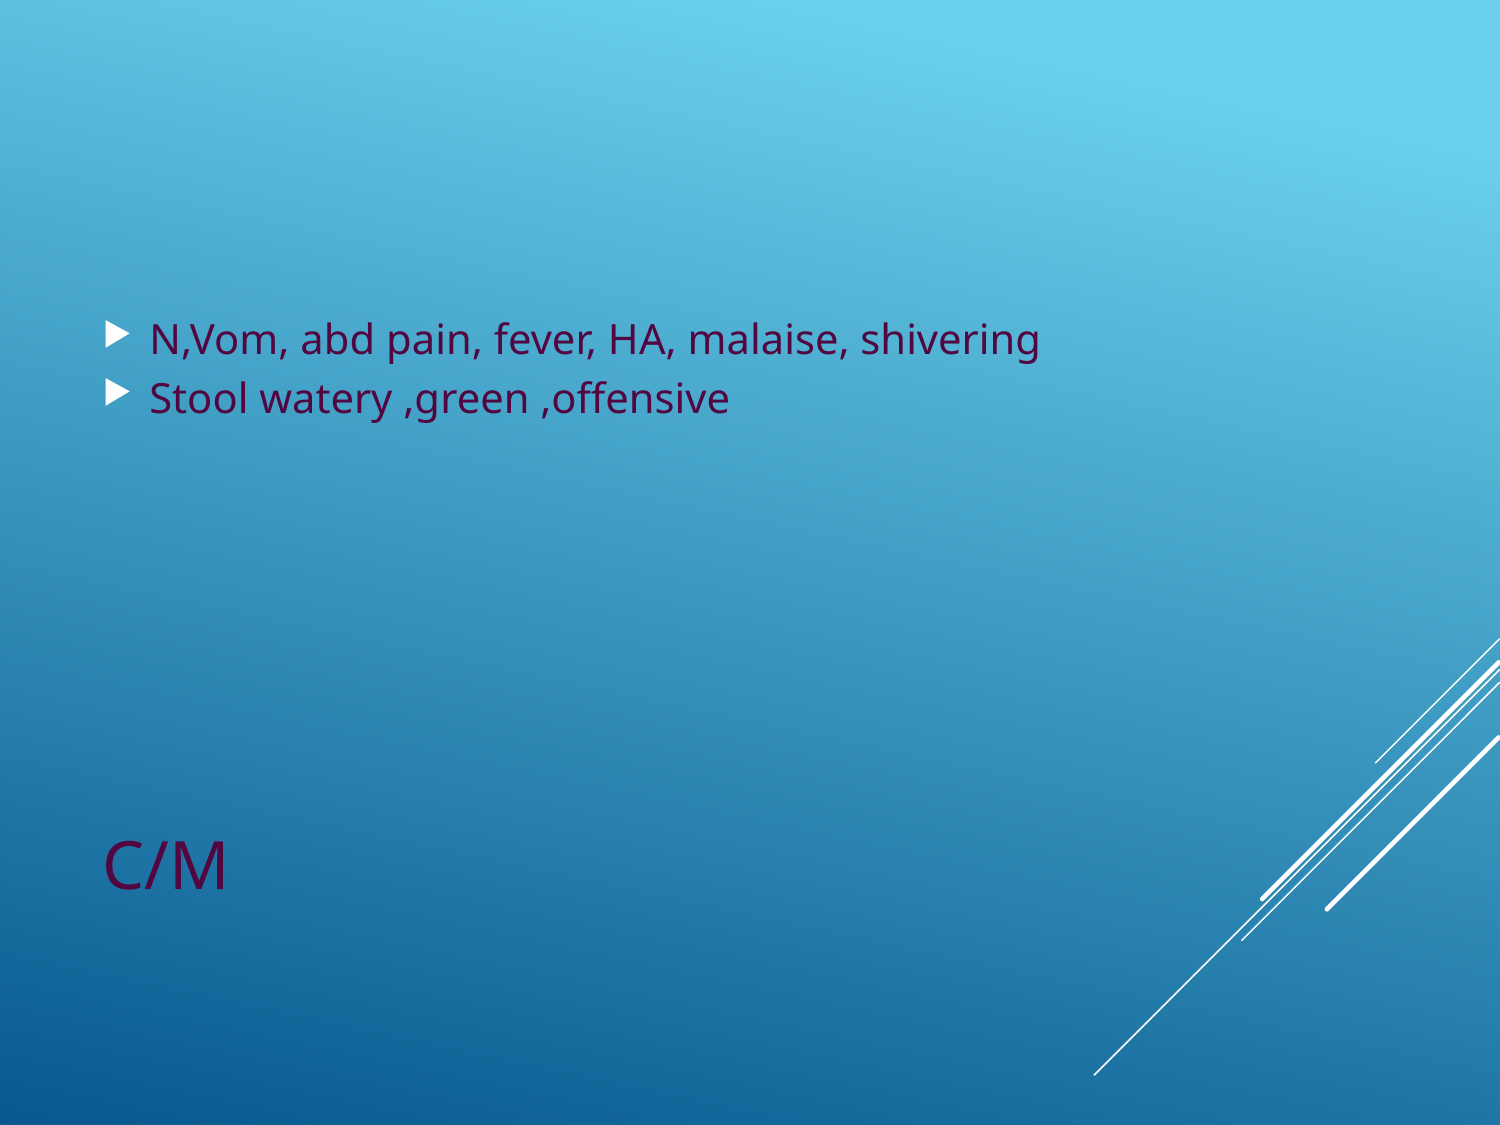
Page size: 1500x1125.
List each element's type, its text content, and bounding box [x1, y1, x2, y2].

title C/M [87, 737, 1163, 988]
list N,Vom, abd pain, fever, HA, malaise, shivering Stool watery ,green ,offensive [87, 87, 1163, 706]
